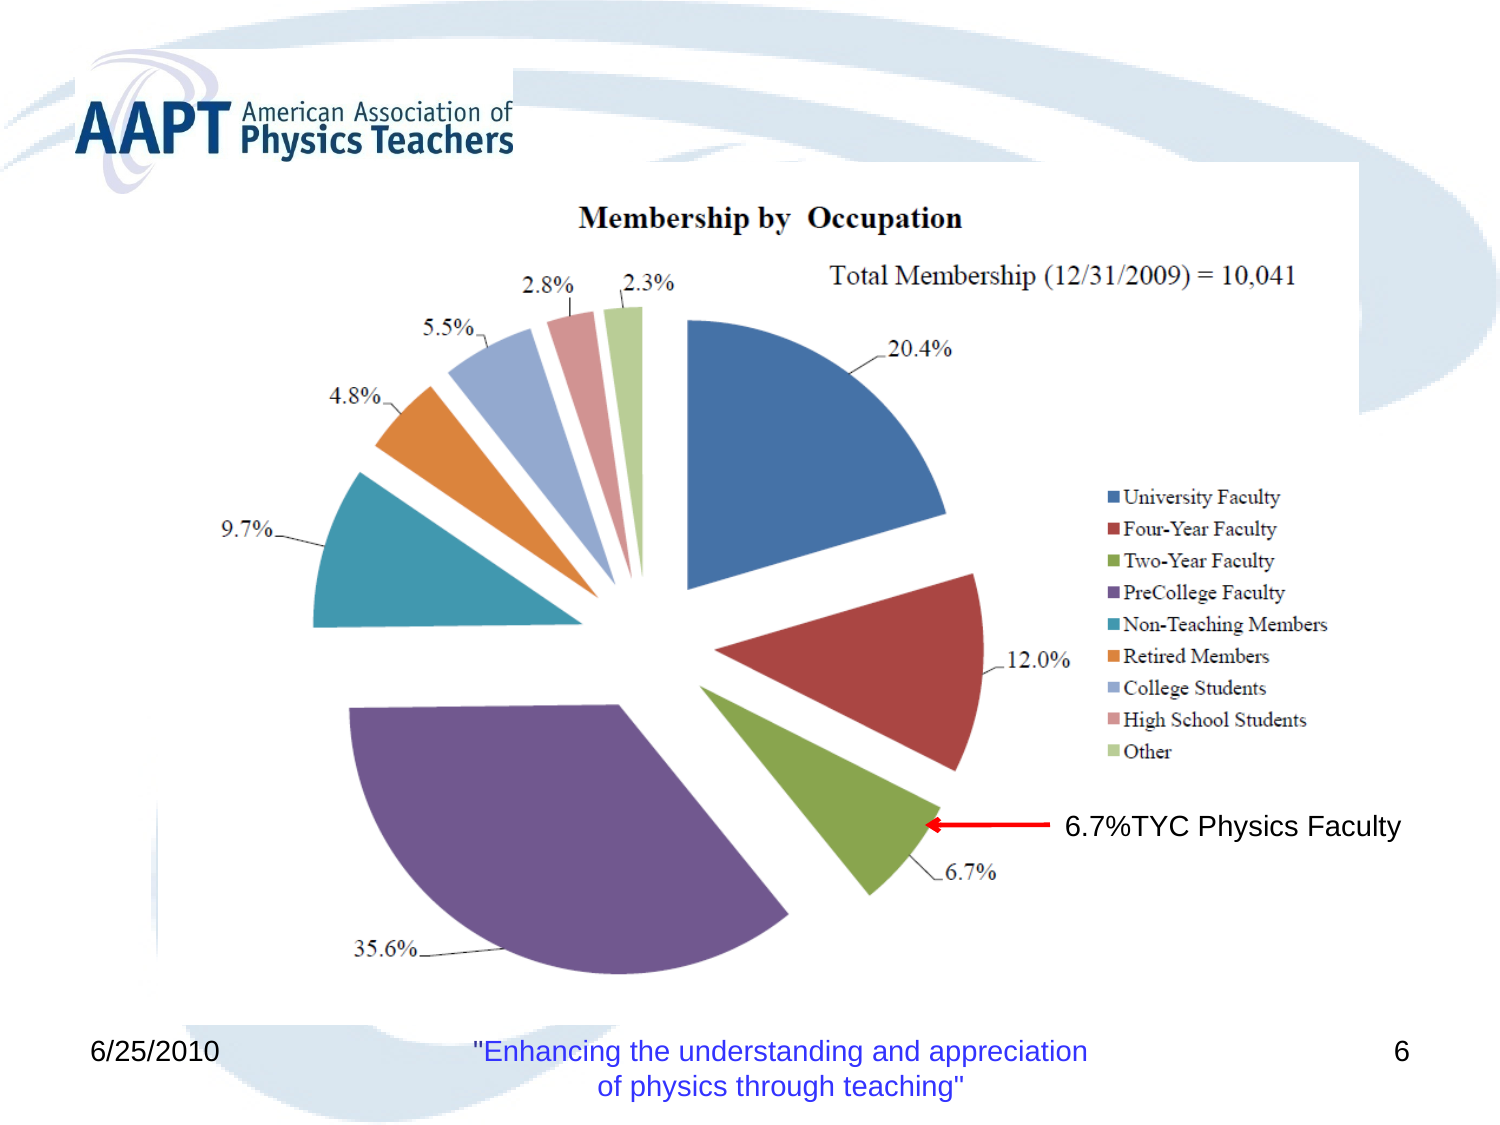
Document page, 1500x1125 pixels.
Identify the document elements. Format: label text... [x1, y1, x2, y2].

slide_number 6 [1074, 1024, 1426, 1103]
text_box 6.7%TYC Physics Faculty [1365, 799, 1425, 850]
footer "Enhancing the understanding and appreciation of physics through teaching" [449, 1035, 1074, 1103]
picture [0, 0, 1500, 1125]
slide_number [74, 1024, 426, 1103]
